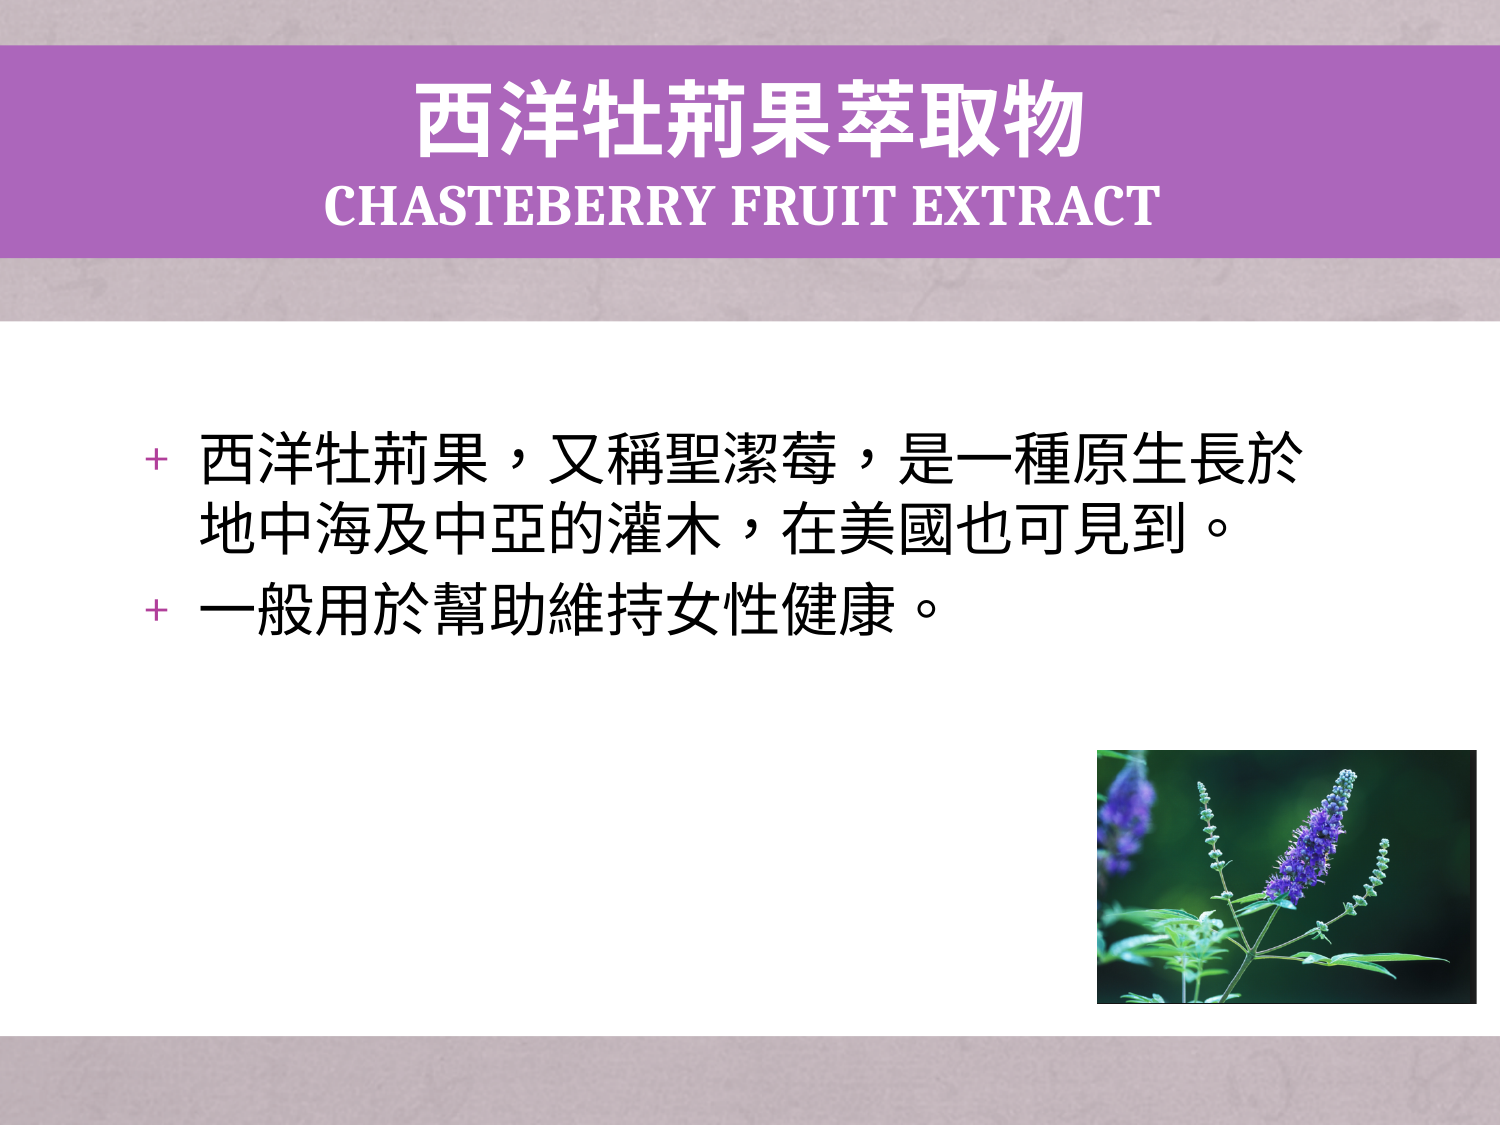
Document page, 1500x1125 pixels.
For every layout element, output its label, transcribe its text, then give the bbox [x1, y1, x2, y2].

picture [1096, 749, 1478, 1004]
text_box [0, 319, 1500, 1038]
list 西洋牡荊果，又稱聖潔莓，是一種原生長於地中海及中亞的灌木，在美國也可見到。 一般用於幫助維持女性健康。 [127, 414, 1373, 991]
title 西洋牡荊果萃取物 chasteberry fruit extract [0, 45, 1500, 259]
